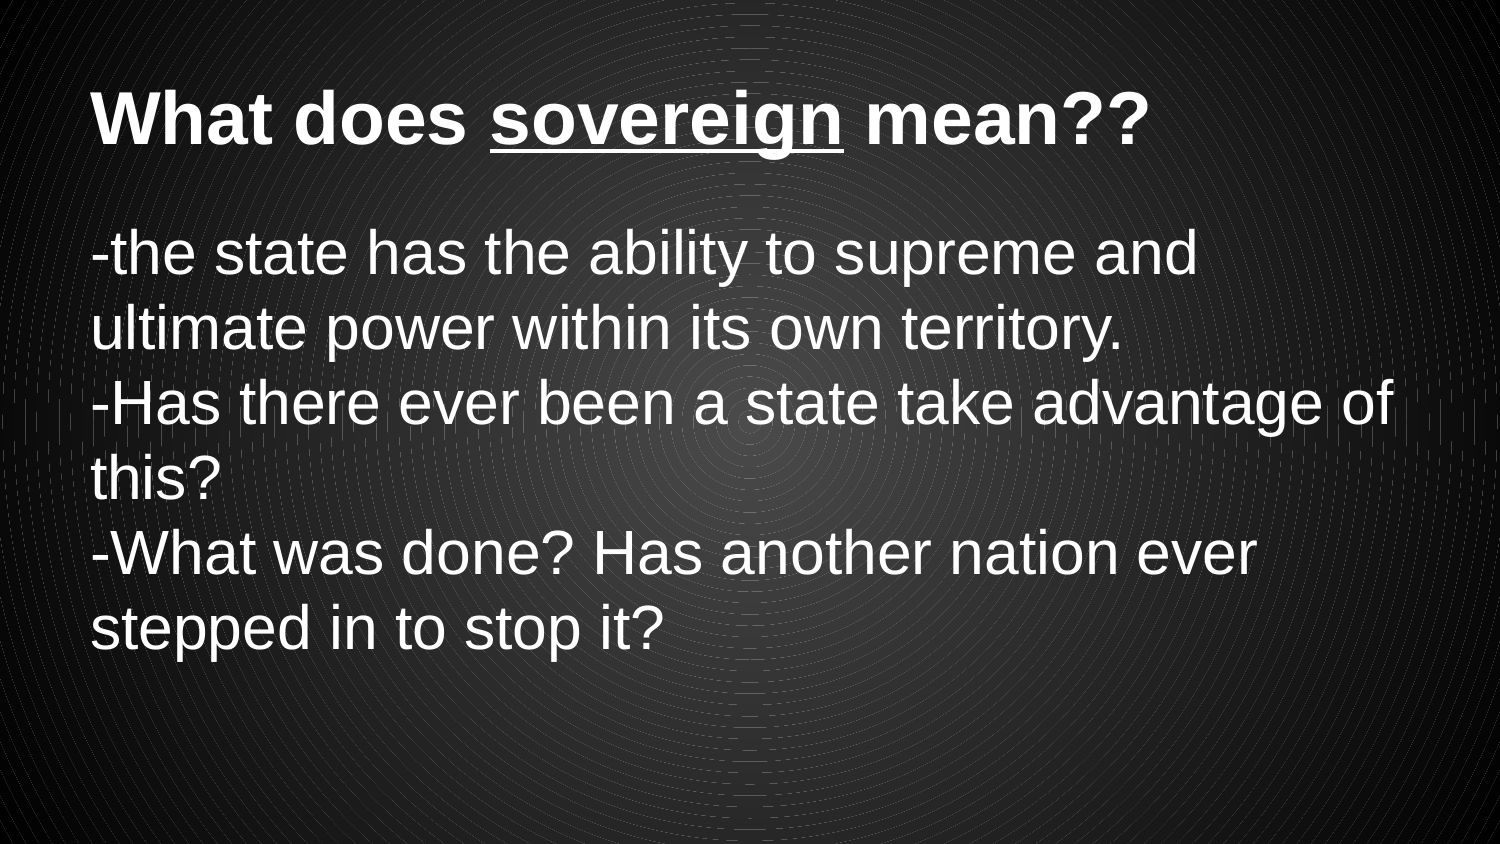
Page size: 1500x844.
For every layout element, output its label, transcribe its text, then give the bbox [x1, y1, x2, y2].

list -the state has the ability to supreme and ultimate power within its own territory. -Has there ever been a state take advantage of this? -What was done? Has another nation ever stepped in to stop it? [75, 196, 1425, 808]
title What does sovereign mean?? [75, 33, 1425, 175]
